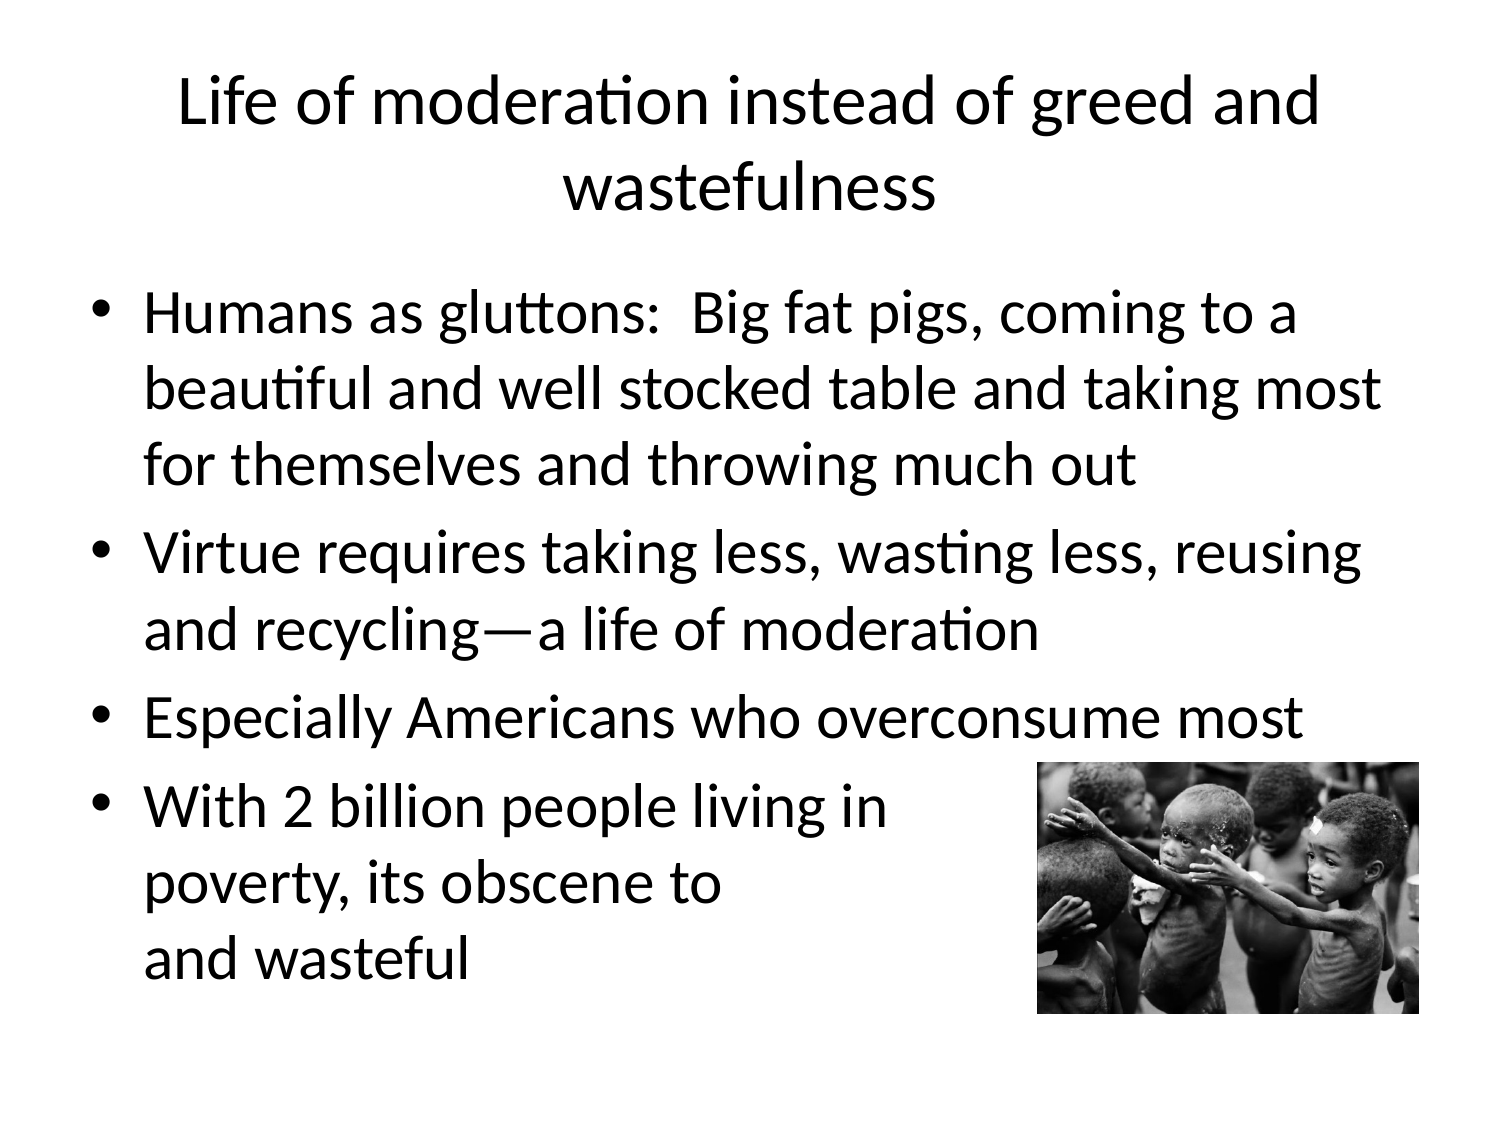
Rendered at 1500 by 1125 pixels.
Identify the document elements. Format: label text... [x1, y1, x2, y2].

title Life of moderation instead of greed and wastefulness [75, 45, 1425, 233]
picture [1037, 762, 1419, 1015]
list Humans as gluttons: Big fat pigs, coming to a beautiful and well stocked table and taking most for themselves and throwing much out Virtue requires taking less, wasting less, reusing and recycling—a life of moderation Especially Americans who overconsume most With 2 billion people living in extreme poverty, its obscene to be greedy and wasteful [75, 262, 1425, 1005]
